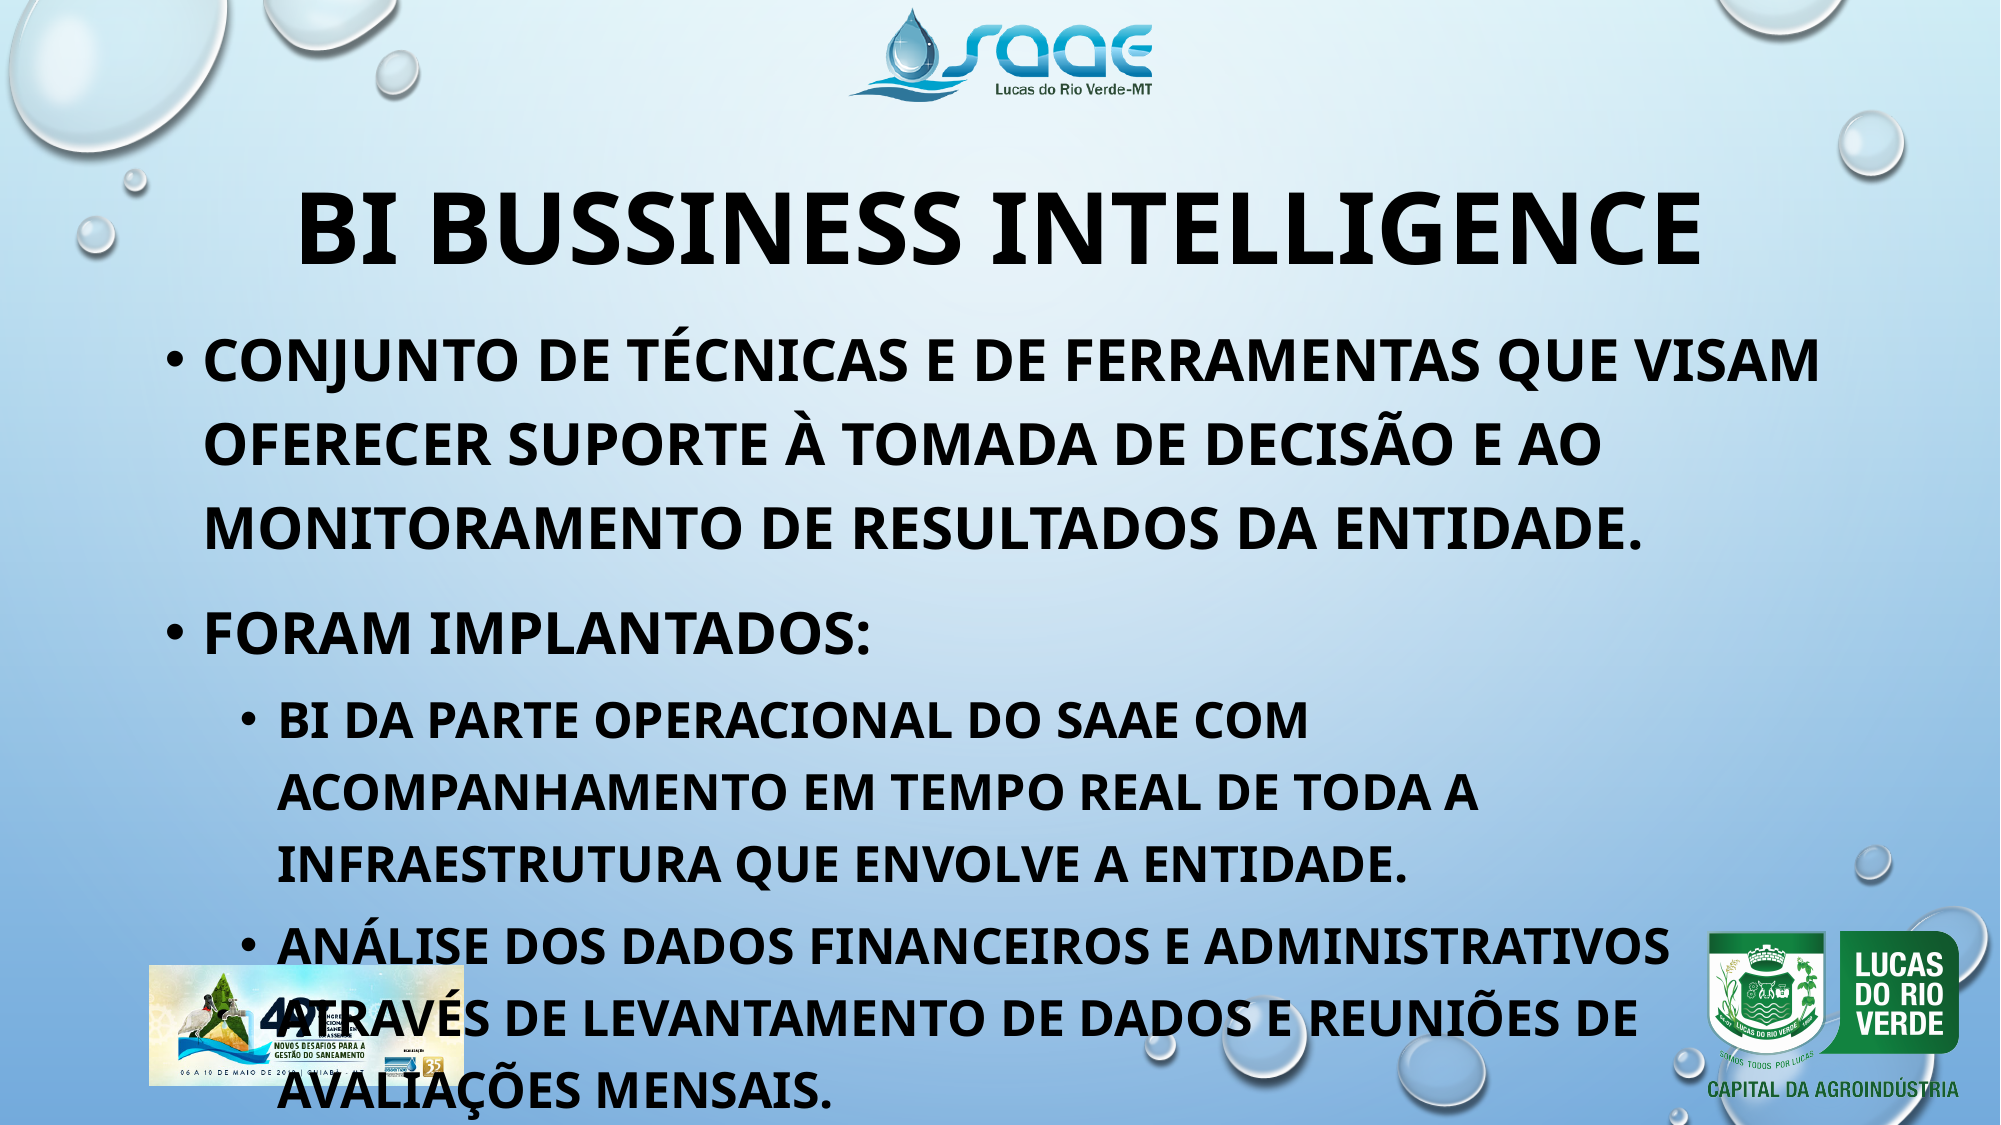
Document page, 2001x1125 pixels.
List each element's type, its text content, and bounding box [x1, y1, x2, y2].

picture [0, 0, 2000, 1125]
list Conjunto de técnicas e de ferramentas que visam oferecer suporte à tomada de decisão e ao monitoramento de resultados da entidade. Foram implantados: BI da parte operacional do SAAE com acompanhamento em tempo real de toda a infraestrutura que envolve a entidade. Análise dos dados financeiros e administrativos através de levantamento de dados e reuniões de avaliações mensais. [149, 301, 1850, 864]
title BI Bussiness Intelligence [149, 101, 1851, 364]
